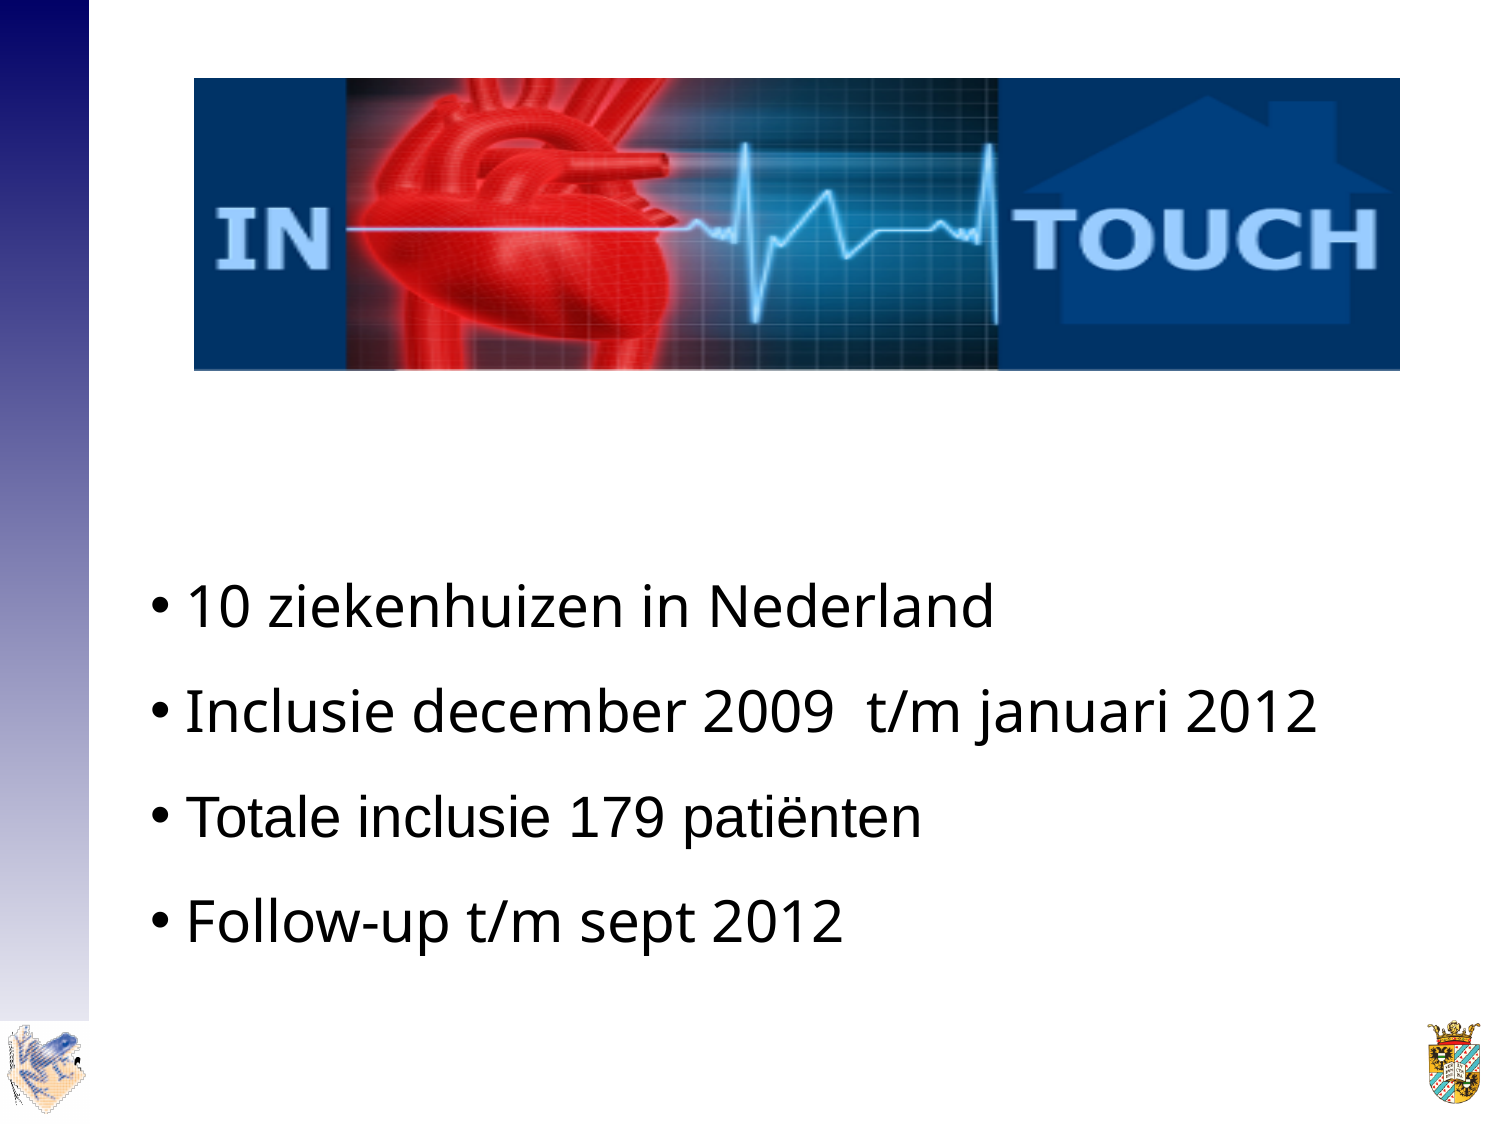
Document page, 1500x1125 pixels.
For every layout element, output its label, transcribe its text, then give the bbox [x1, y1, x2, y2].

picture [1423, 1018, 1484, 1110]
text_box 10 ziekenhuizen in Nederland Inclusie december 2009 t/m januari 2012 Totale inclusie 179 patiënten Follow-up t/m sept 2012 [135, 527, 1435, 1032]
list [194, 77, 1400, 371]
picture [0, 1018, 87, 1114]
